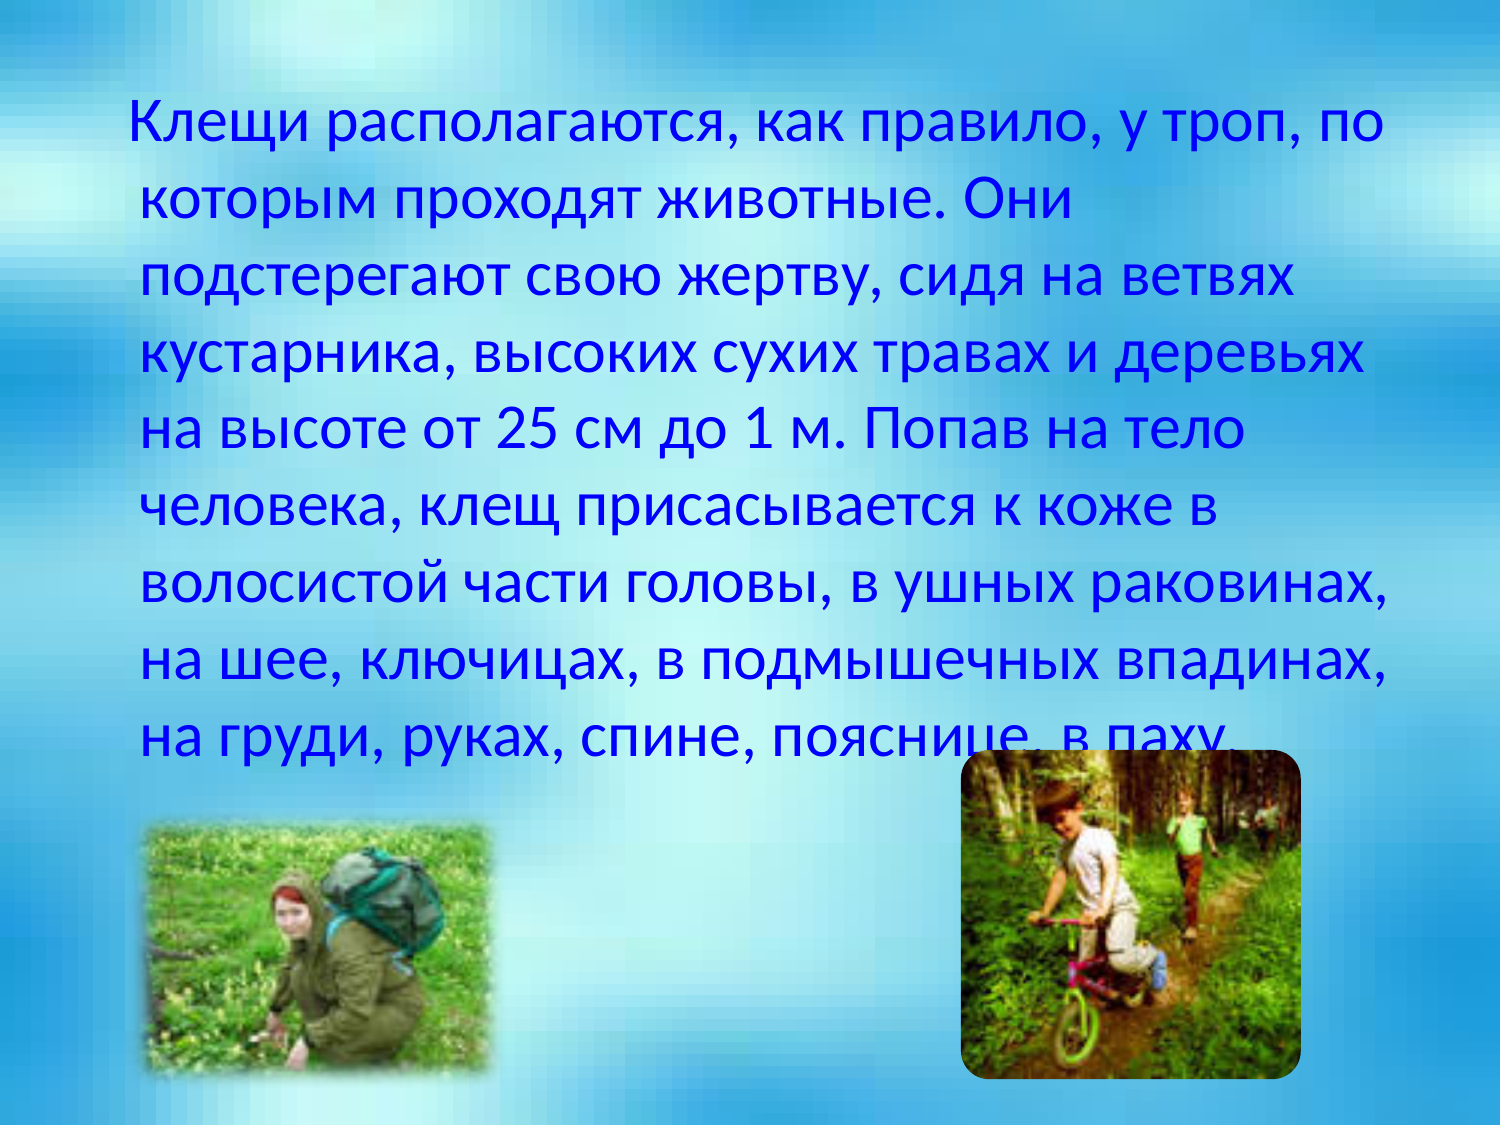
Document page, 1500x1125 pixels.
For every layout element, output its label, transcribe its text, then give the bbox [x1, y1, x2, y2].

list Клещи располагаются, как правило, у троп, по которым проходят животные. Они подстерегают свою жертву, сидя на ветвях кустарника, высоких сухих травах и деревьях на высоте от 25 см до 1 м. Попав на тело человека, клещ присасывается к коже в волосистой части головы, в ушных раковинах, на шее, ключицах, в подмышечных впадинах, на груди, руках, спине, пояснице, в паху. [70, 70, 1421, 813]
picture [0, 0, 1500, 1125]
